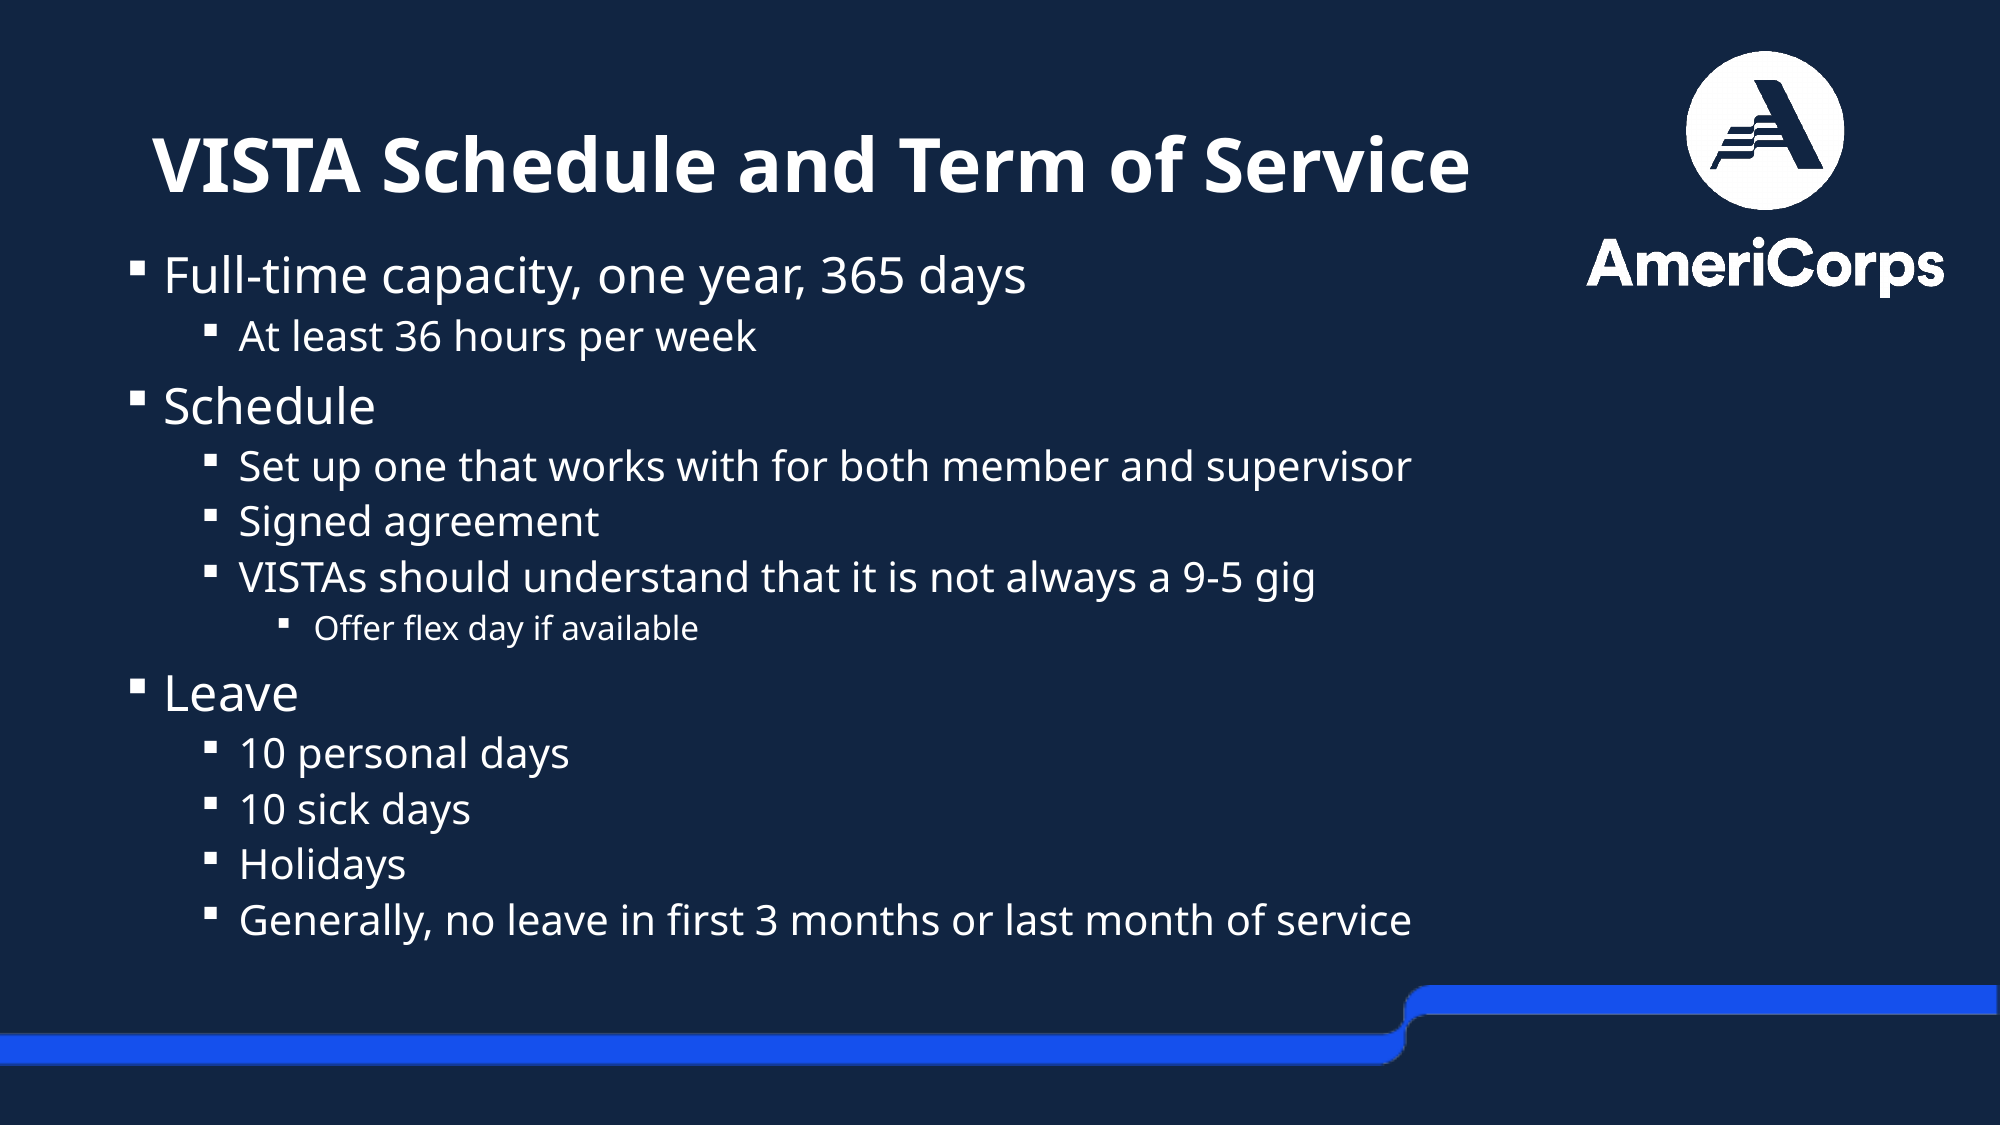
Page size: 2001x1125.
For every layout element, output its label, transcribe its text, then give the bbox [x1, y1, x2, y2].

list Full-time capacity, one year, 365 days At least 36 hours per week Schedule Set up one that works with for both member and supervisor Signed agreement VISTAs should understand that it is not always a 9-5 gig Offer flex day if available Leave 10 personal days 10 sick days Holidays Generally, no leave in first 3 months or last month of service [111, 243, 1612, 985]
picture [0, 985, 2000, 1066]
picture [1586, 51, 1944, 298]
title VISTA Schedule and Term of Service [137, 59, 1586, 243]
